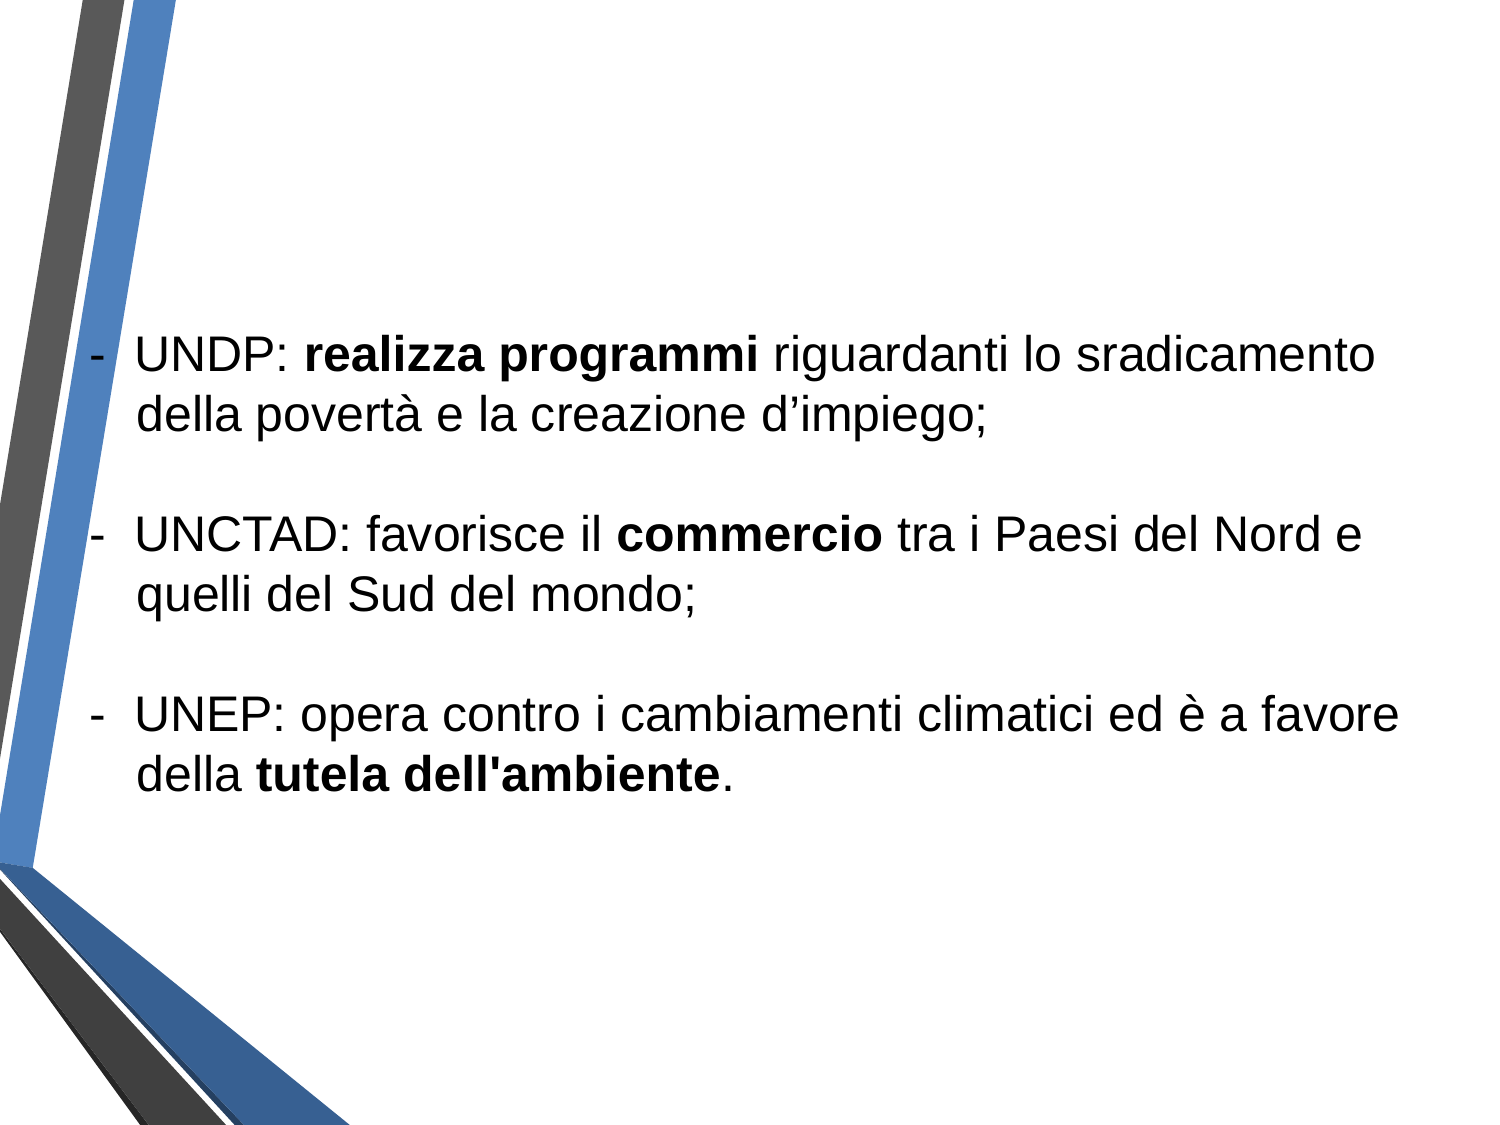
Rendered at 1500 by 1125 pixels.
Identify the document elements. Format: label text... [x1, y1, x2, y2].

text_box - UNDP: realizza programmi riguardanti lo sradicamento della povertà e la creazione d’impiego; - UNCTAD: favorisce il commercio tra i Paesi del Nord e quelli del Sud del mondo; - UNEP: opera contro i cambiamenti climatici ed è a favore della tutela dell'ambiente. [74, 44, 1425, 1078]
